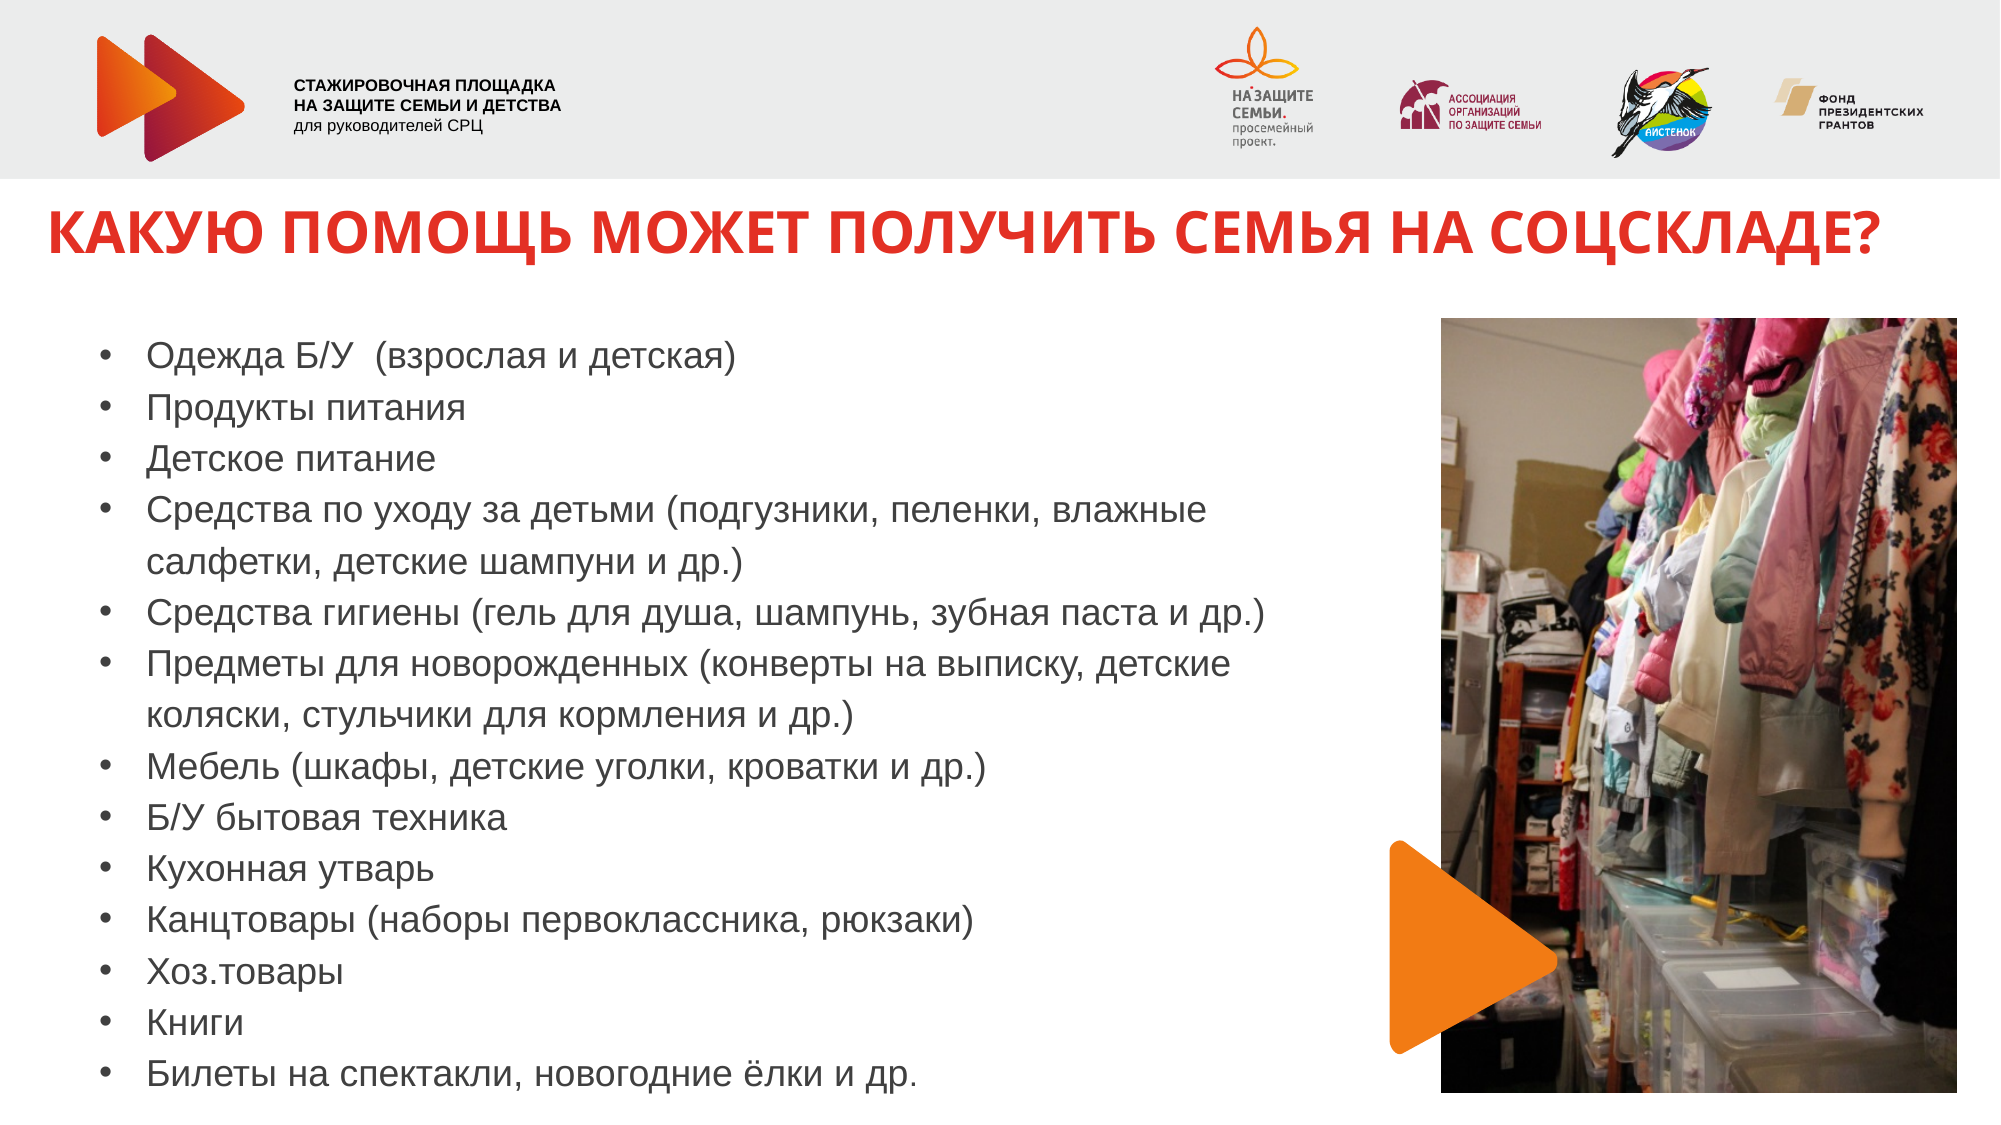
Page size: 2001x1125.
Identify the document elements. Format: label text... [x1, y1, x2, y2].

text_box КАКУЮ ПОМОЩЬ МОЖЕТ ПОЛУЧИТЬ СЕМЬЯ НА СОЦСКЛАДЕ? [31, 187, 1954, 273]
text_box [1387, 838, 1560, 1057]
picture [0, 0, 2000, 179]
text_box Одежда Б/У (взрослая и детская) Продукты питания Детское питание Средства по уходу за детьми (подгузники, пеленки, влажные салфетки, детские шампуни и др.) Средства гигиены (гель для душа, шампунь, зубная паста и др.) Предметы для новорожденных (конверты на выписку, детские коляски, стульчики для кормления и др.) Мебель (шкафы, детские уголки, кроватки и др.) Б/У бытовая техника Кухонная утварь Канцтовары (наборы первоклассника, рюкзаки) Хоз.товары Книги Билеты на спектакли, новогодние ёлки и др. [84, 317, 1359, 1081]
picture [1441, 318, 1957, 1093]
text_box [95, 32, 247, 164]
slide_number 17 [1412, 1057, 1863, 1103]
